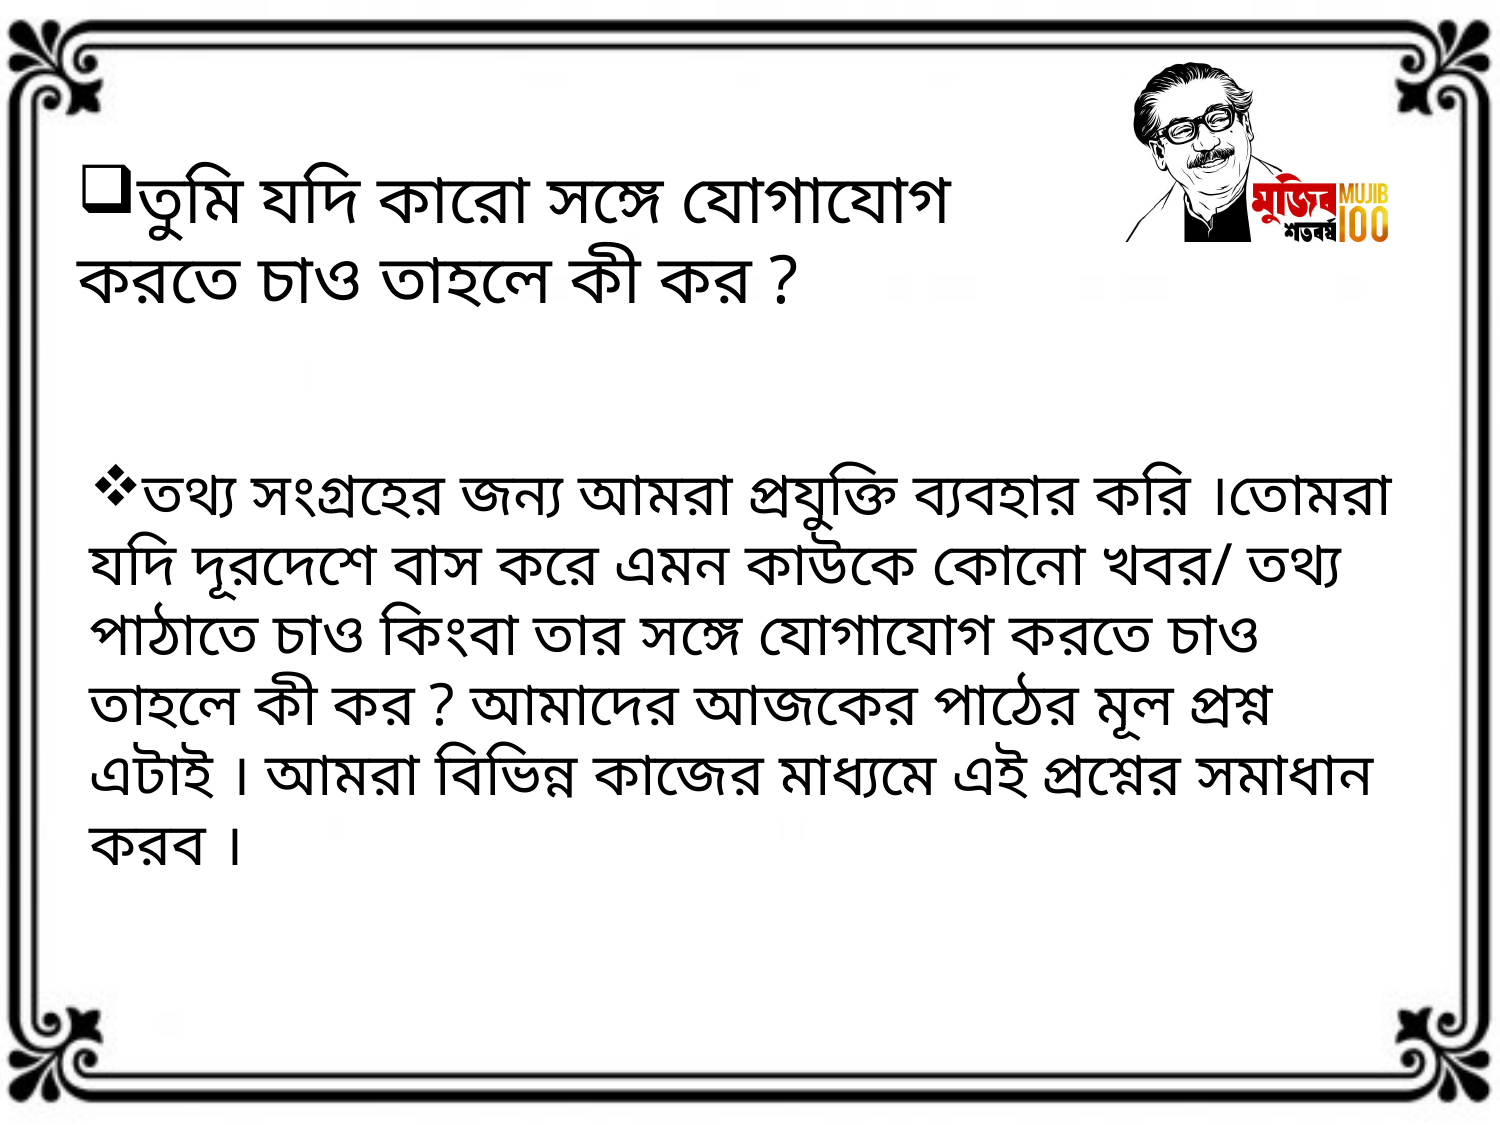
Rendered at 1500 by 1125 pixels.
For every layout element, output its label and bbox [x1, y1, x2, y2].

text_box [0, 0, 1500, 1125]
